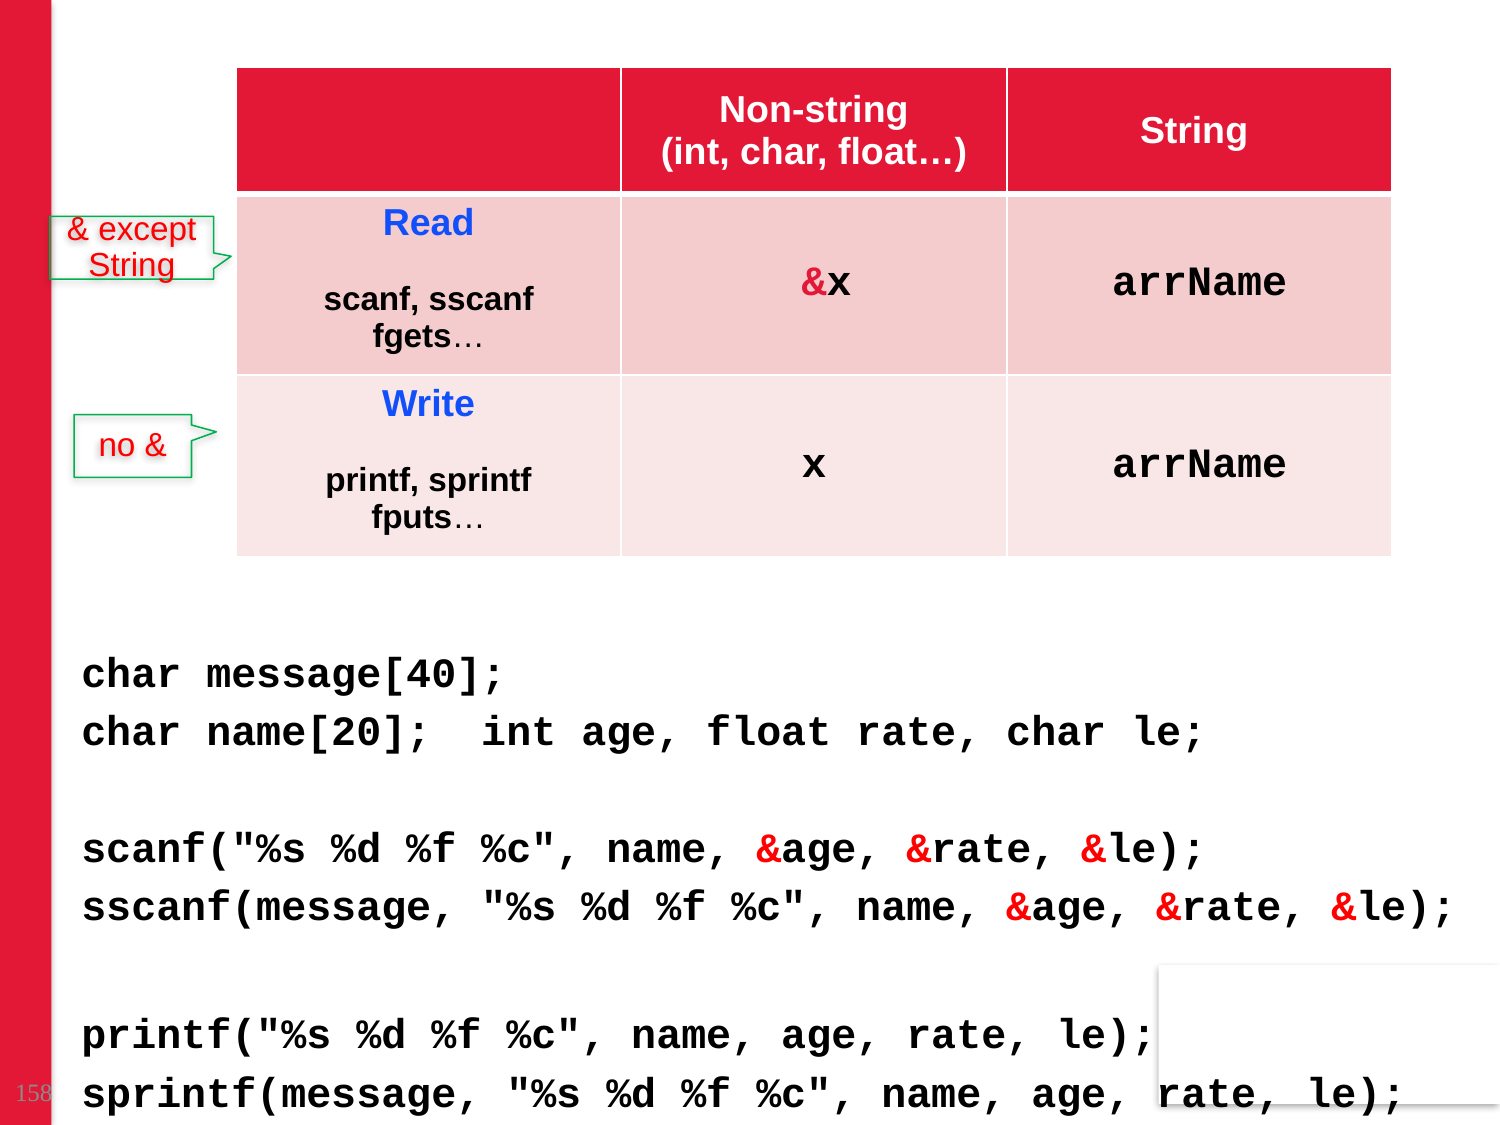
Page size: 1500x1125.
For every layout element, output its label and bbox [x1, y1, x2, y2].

list [0, 637, 1500, 1125]
table_cell [1008, 376, 1391, 556]
table_header [622, 68, 1006, 191]
table_cell [237, 376, 620, 556]
text_box [73, 413, 218, 479]
table_cell [622, 376, 1006, 556]
text_box [49, 215, 232, 280]
slide_number [0, 1061, 75, 1125]
table_cell [1008, 197, 1391, 374]
table_cell [622, 197, 1006, 374]
table_header [1008, 68, 1391, 191]
table_header [237, 68, 620, 191]
table_cell [237, 197, 620, 374]
